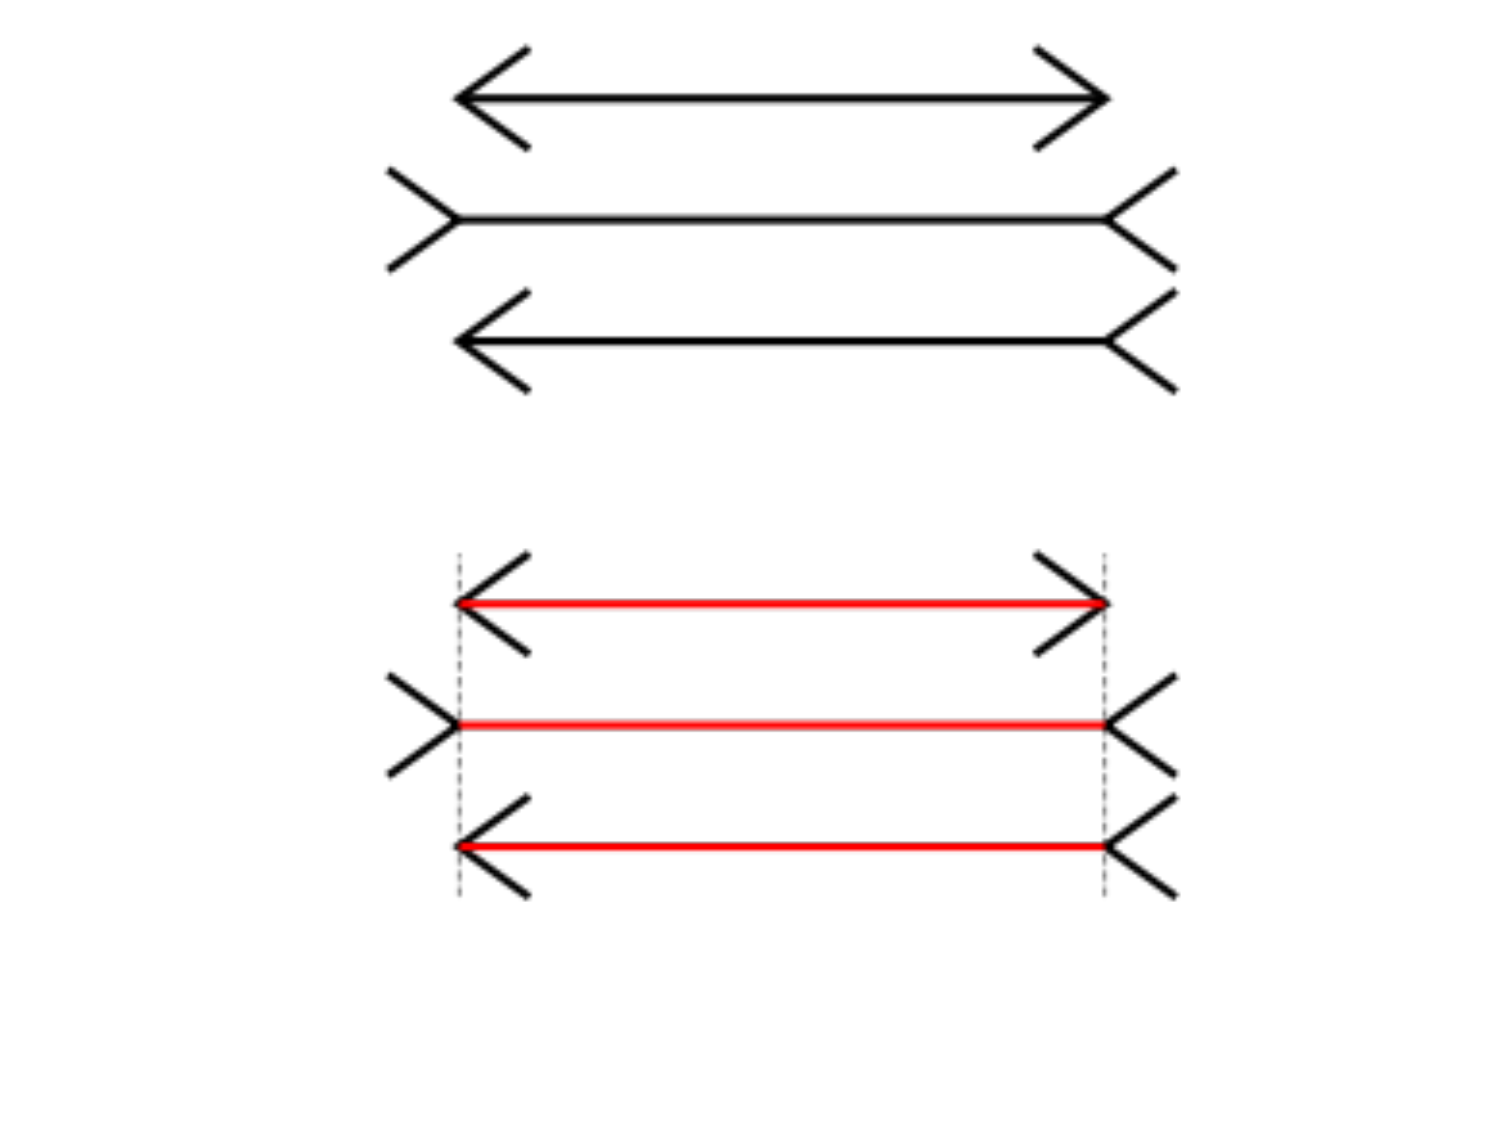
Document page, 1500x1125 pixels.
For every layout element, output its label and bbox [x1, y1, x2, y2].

picture [359, 0, 1208, 929]
